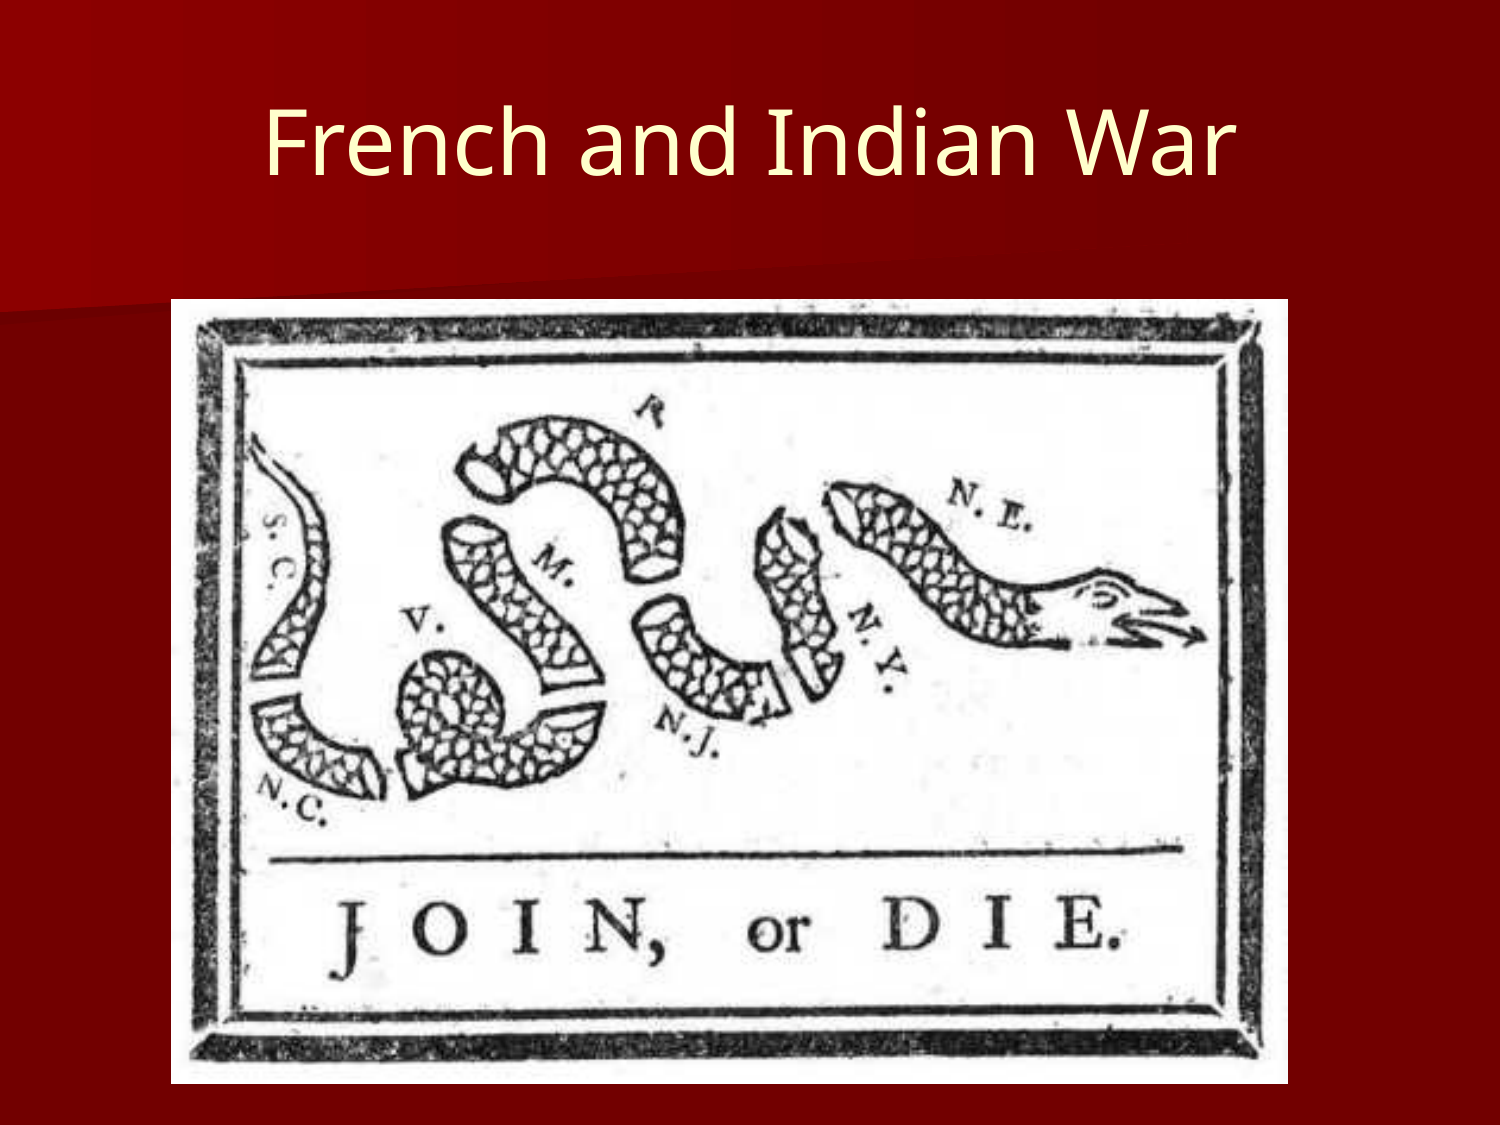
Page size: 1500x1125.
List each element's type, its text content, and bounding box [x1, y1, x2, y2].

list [171, 299, 1288, 1084]
title French and Indian War [74, 44, 1426, 233]
